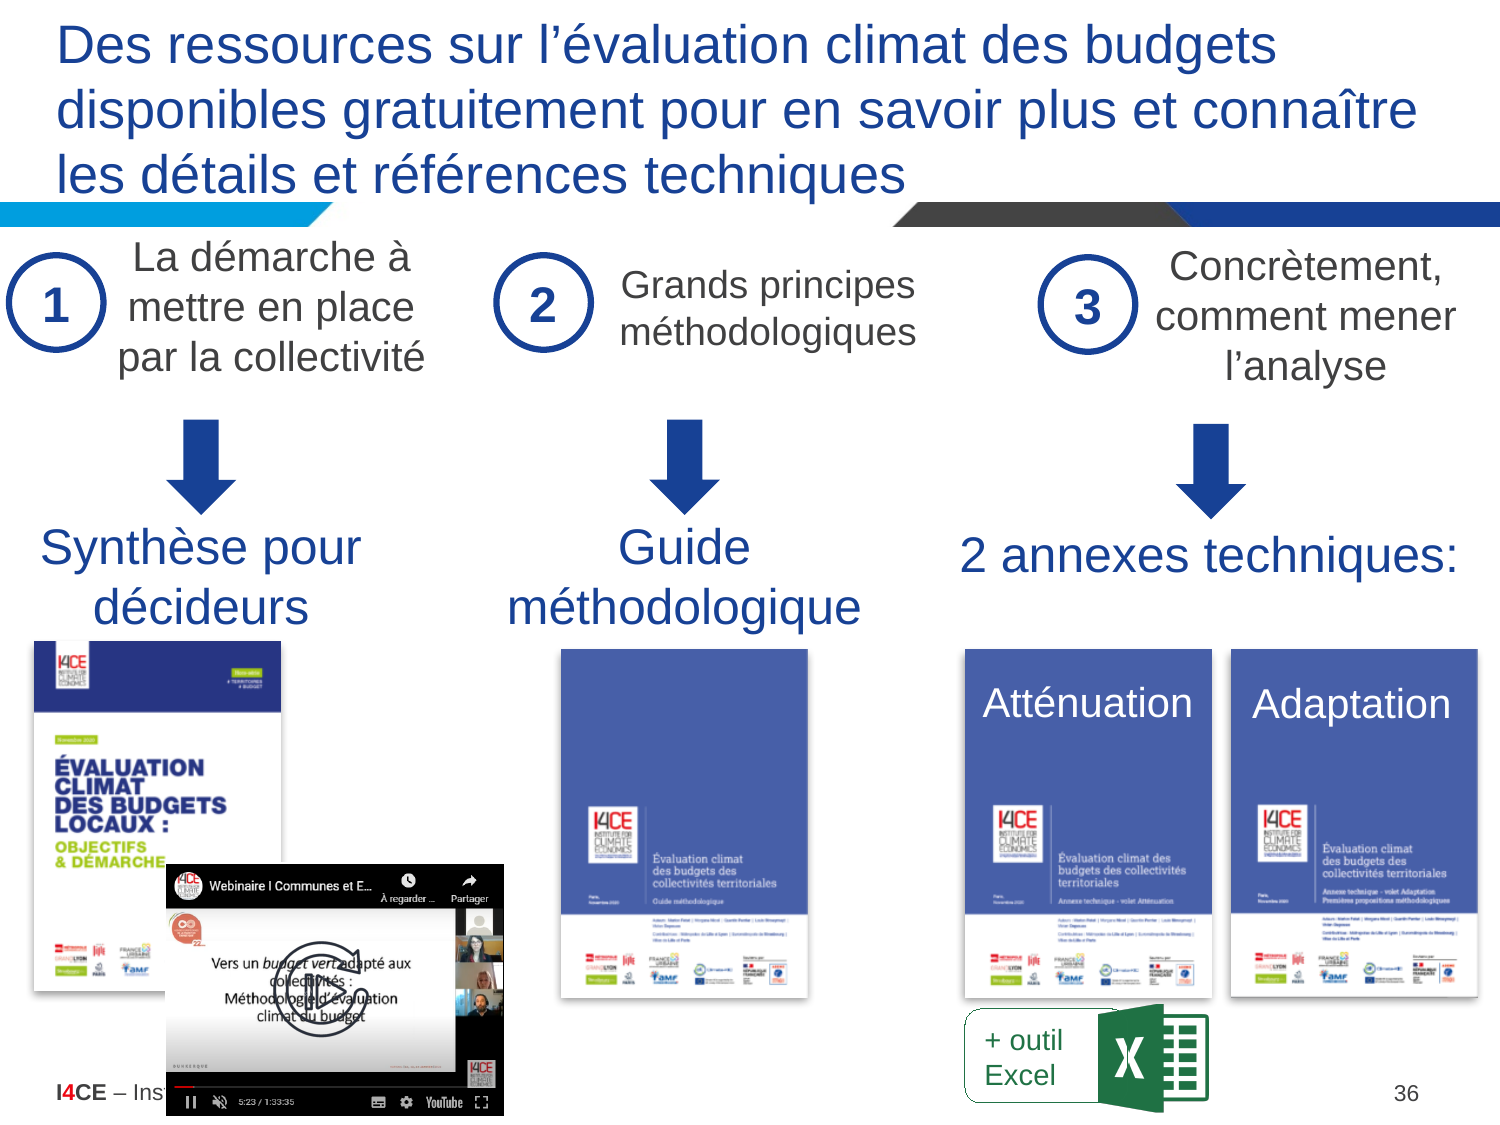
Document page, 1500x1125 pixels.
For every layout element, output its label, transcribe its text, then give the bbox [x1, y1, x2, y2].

text_box [1174, 423, 1247, 521]
picture [1230, 648, 1478, 998]
text_box Synthèse pour décideurs [9, 506, 394, 642]
picture [964, 648, 1212, 998]
text_box 1 [8, 254, 105, 351]
picture [314, 202, 1500, 227]
text_box Adaptation [1226, 669, 1230, 735]
text_box [165, 418, 238, 506]
text_box [648, 418, 721, 516]
text_box Guide méthodologique [435, 506, 934, 642]
text_box 2 annexes techniques: [944, 515, 1478, 590]
title Des ressources sur l’évaluation climat des budgets disponibles gratuitement pour en savoir plus et connaître les détails et références techniques [41, 47, 1459, 166]
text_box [964, 1004, 1209, 1113]
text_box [496, 251, 951, 414]
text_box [1040, 230, 1478, 410]
picture [34, 641, 282, 991]
picture [561, 648, 808, 998]
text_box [165, 862, 505, 1119]
list La démarche à mettre en place par la collectivité [100, 222, 443, 426]
